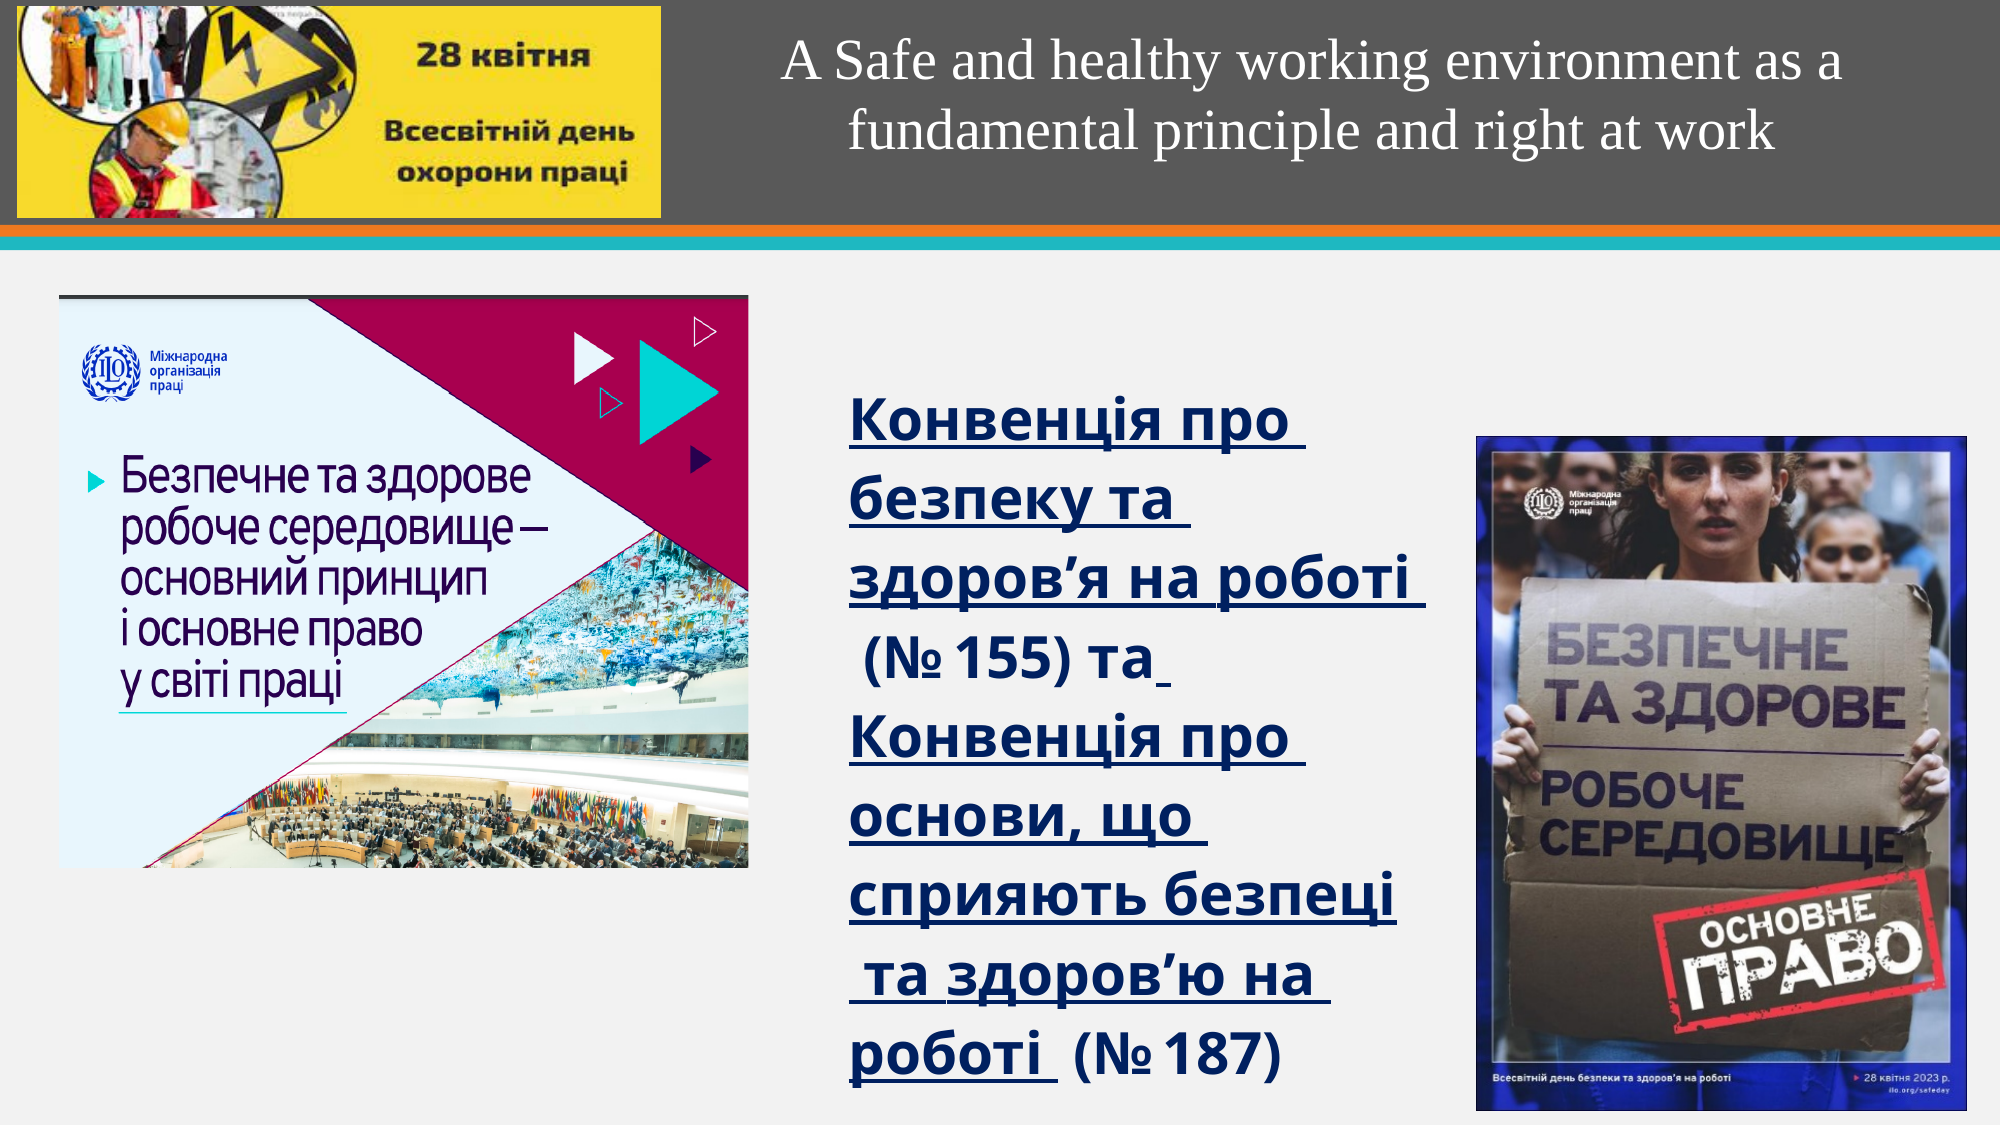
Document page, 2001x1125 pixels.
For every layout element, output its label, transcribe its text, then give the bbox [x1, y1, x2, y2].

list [59, 295, 749, 868]
picture [1475, 436, 1967, 1111]
text_box Конвенція про безпеку та здоров’я на роботі (№ 155) та Конвенція про основи, що сприяють безпеці та здоров’ю на роботі (№ 187) [833, 374, 1446, 1103]
picture [17, 6, 661, 218]
text_box A Safe and healthy working environment as a fundamental principle and right at work [732, 13, 1892, 169]
